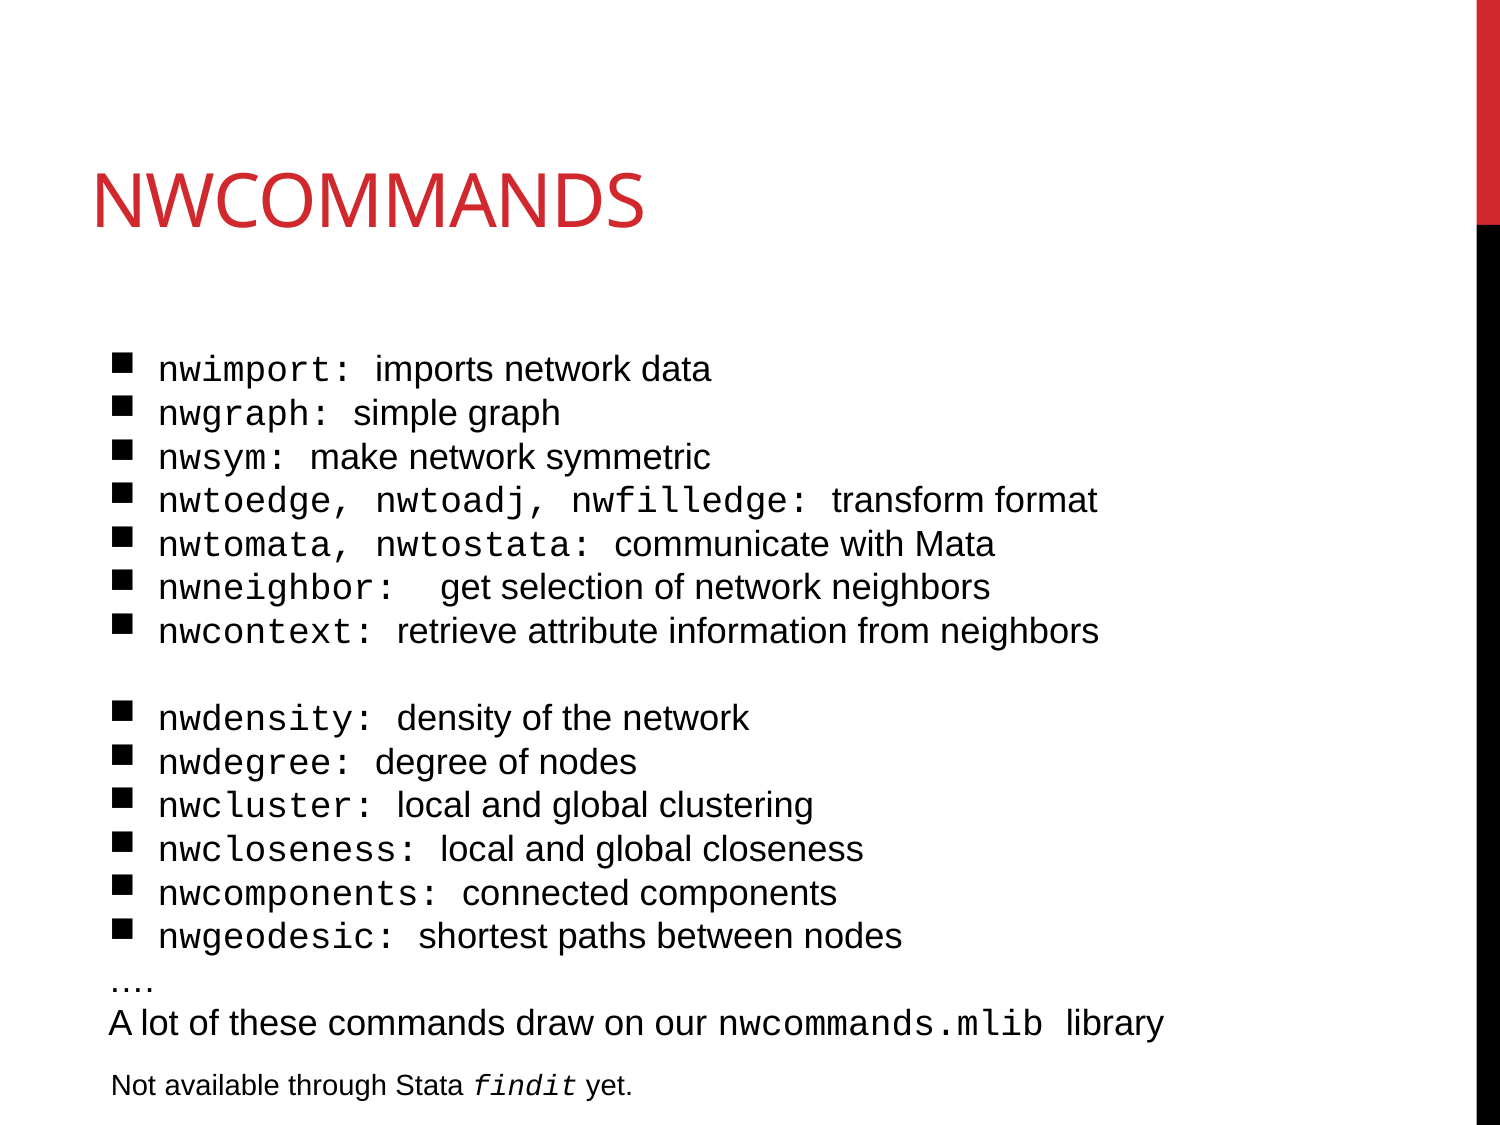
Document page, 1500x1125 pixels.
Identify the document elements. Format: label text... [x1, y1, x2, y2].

list nwimport: imports network data nwgraph: simple graph nwsym: make network symmetric nwtoedge, nwtoadj, nwfilledge: transform format nwtomata, nwtostata: communicate with Mata nwneighbor: get selection of network neighbors nwcontext: retrieve attribute information from neighbors nwdensity: density of the network nwdegree: degree of nodes nwcluster: local and global clustering nwcloseness: local and global closeness nwcomponents: connected components nwgeodesic: shortest paths between nodes …. A lot of these commands draw on our nwcommands.mlib library [75, 338, 1388, 1056]
title Nwcommands [75, 25, 1025, 250]
text_box Not available through Stata findit yet. [76, 1058, 1081, 1109]
